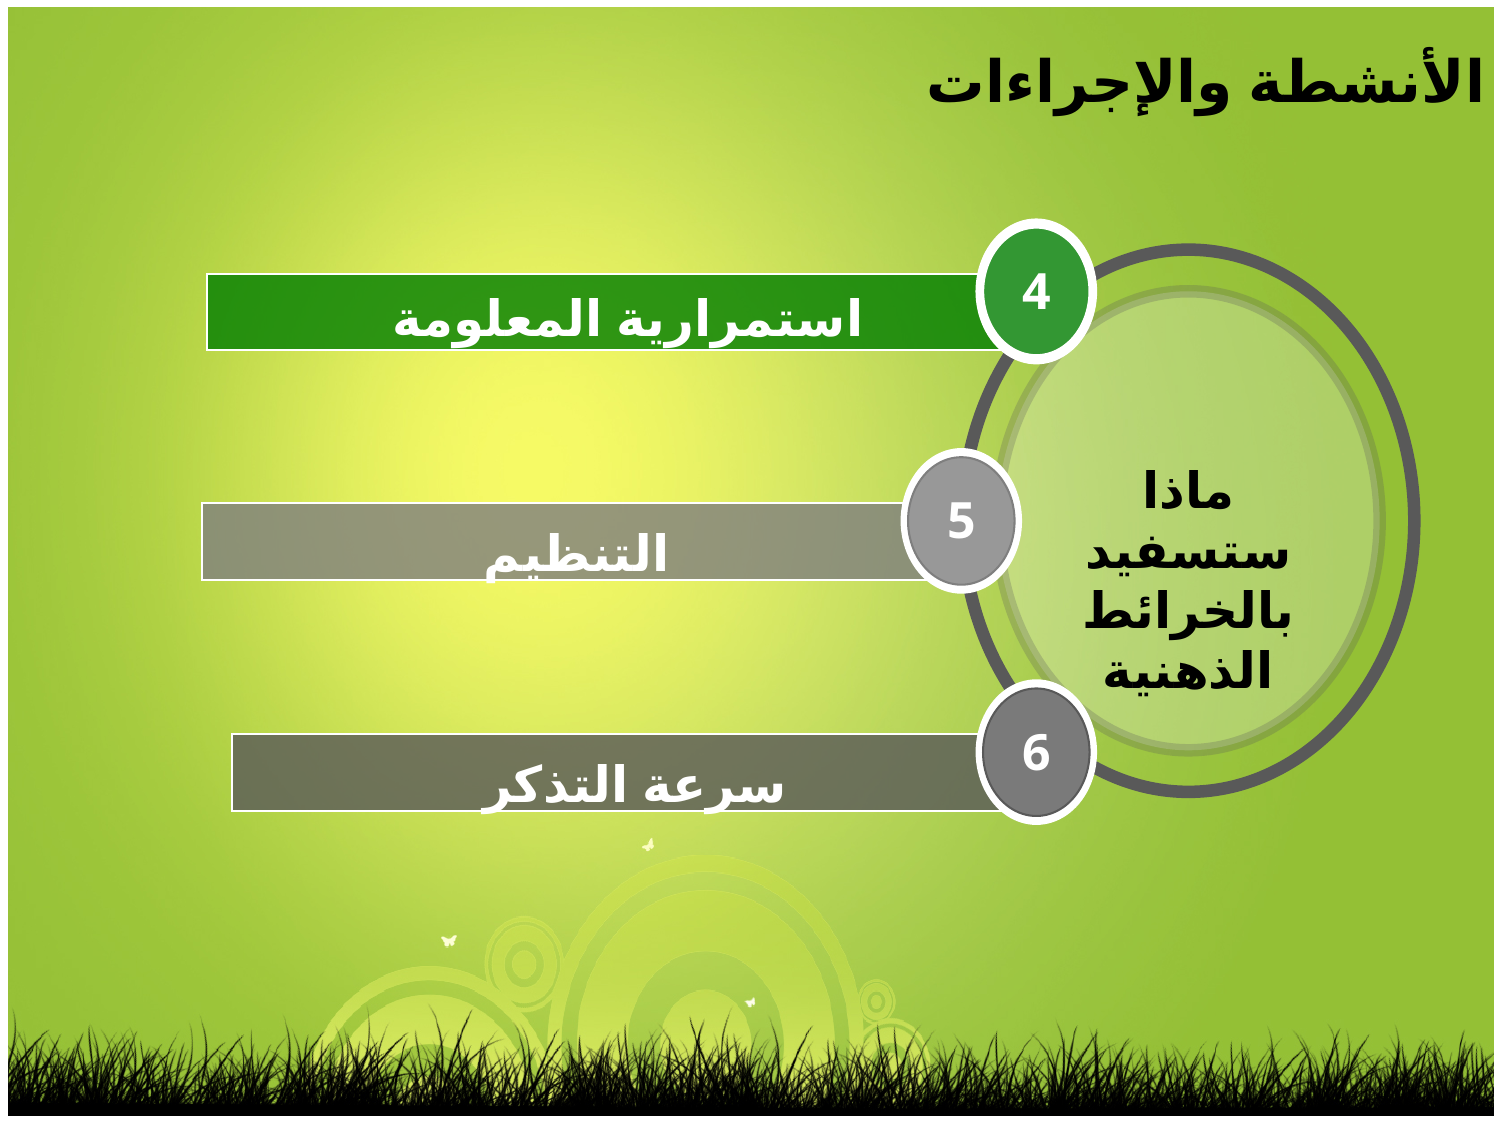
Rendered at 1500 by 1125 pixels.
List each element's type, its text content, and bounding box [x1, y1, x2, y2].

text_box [974, 218, 1098, 365]
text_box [231, 734, 969, 822]
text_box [974, 679, 1098, 826]
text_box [201, 502, 894, 591]
picture [0, 0, 1500, 1125]
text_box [899, 447, 1023, 594]
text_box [962, 249, 1415, 793]
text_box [206, 273, 969, 355]
text_box الأنشطة والإجراءات [863, 22, 1500, 122]
